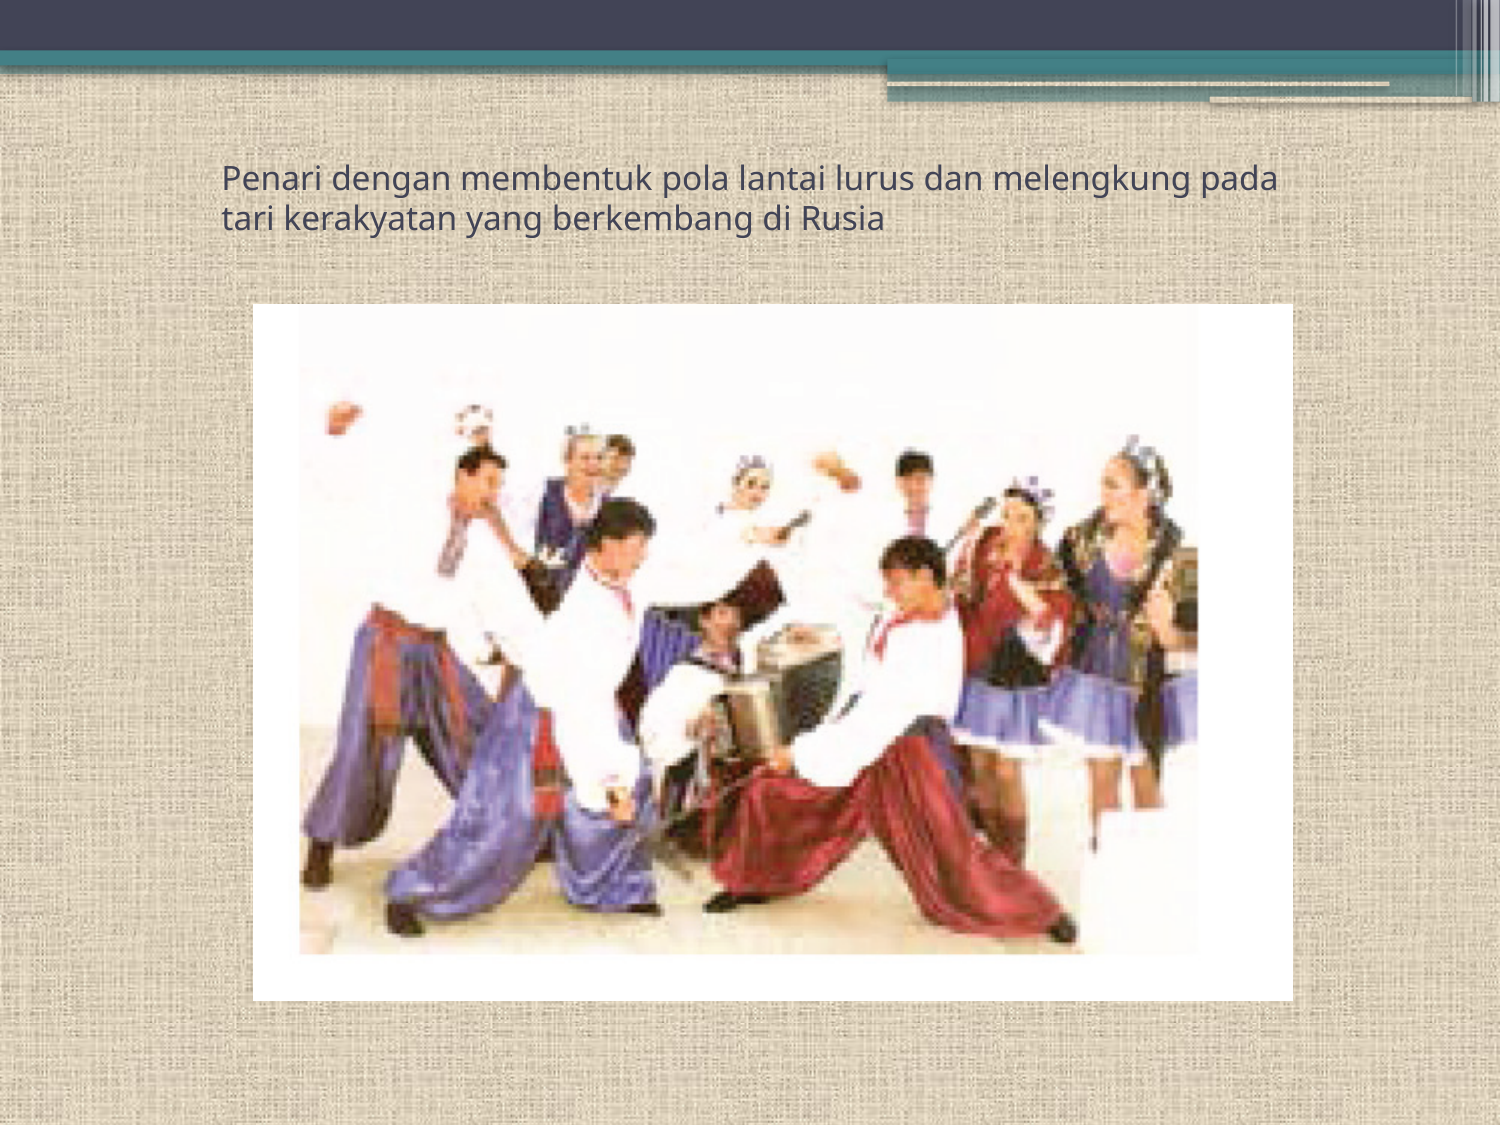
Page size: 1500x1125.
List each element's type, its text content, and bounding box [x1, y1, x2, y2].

picture [0, 74, 1500, 1125]
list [253, 304, 1293, 1001]
title Penari dengan membentuk pola lantai lurus dan melengkung pada tari kerakyatan yang berkembang di Rusia [206, 101, 1342, 293]
